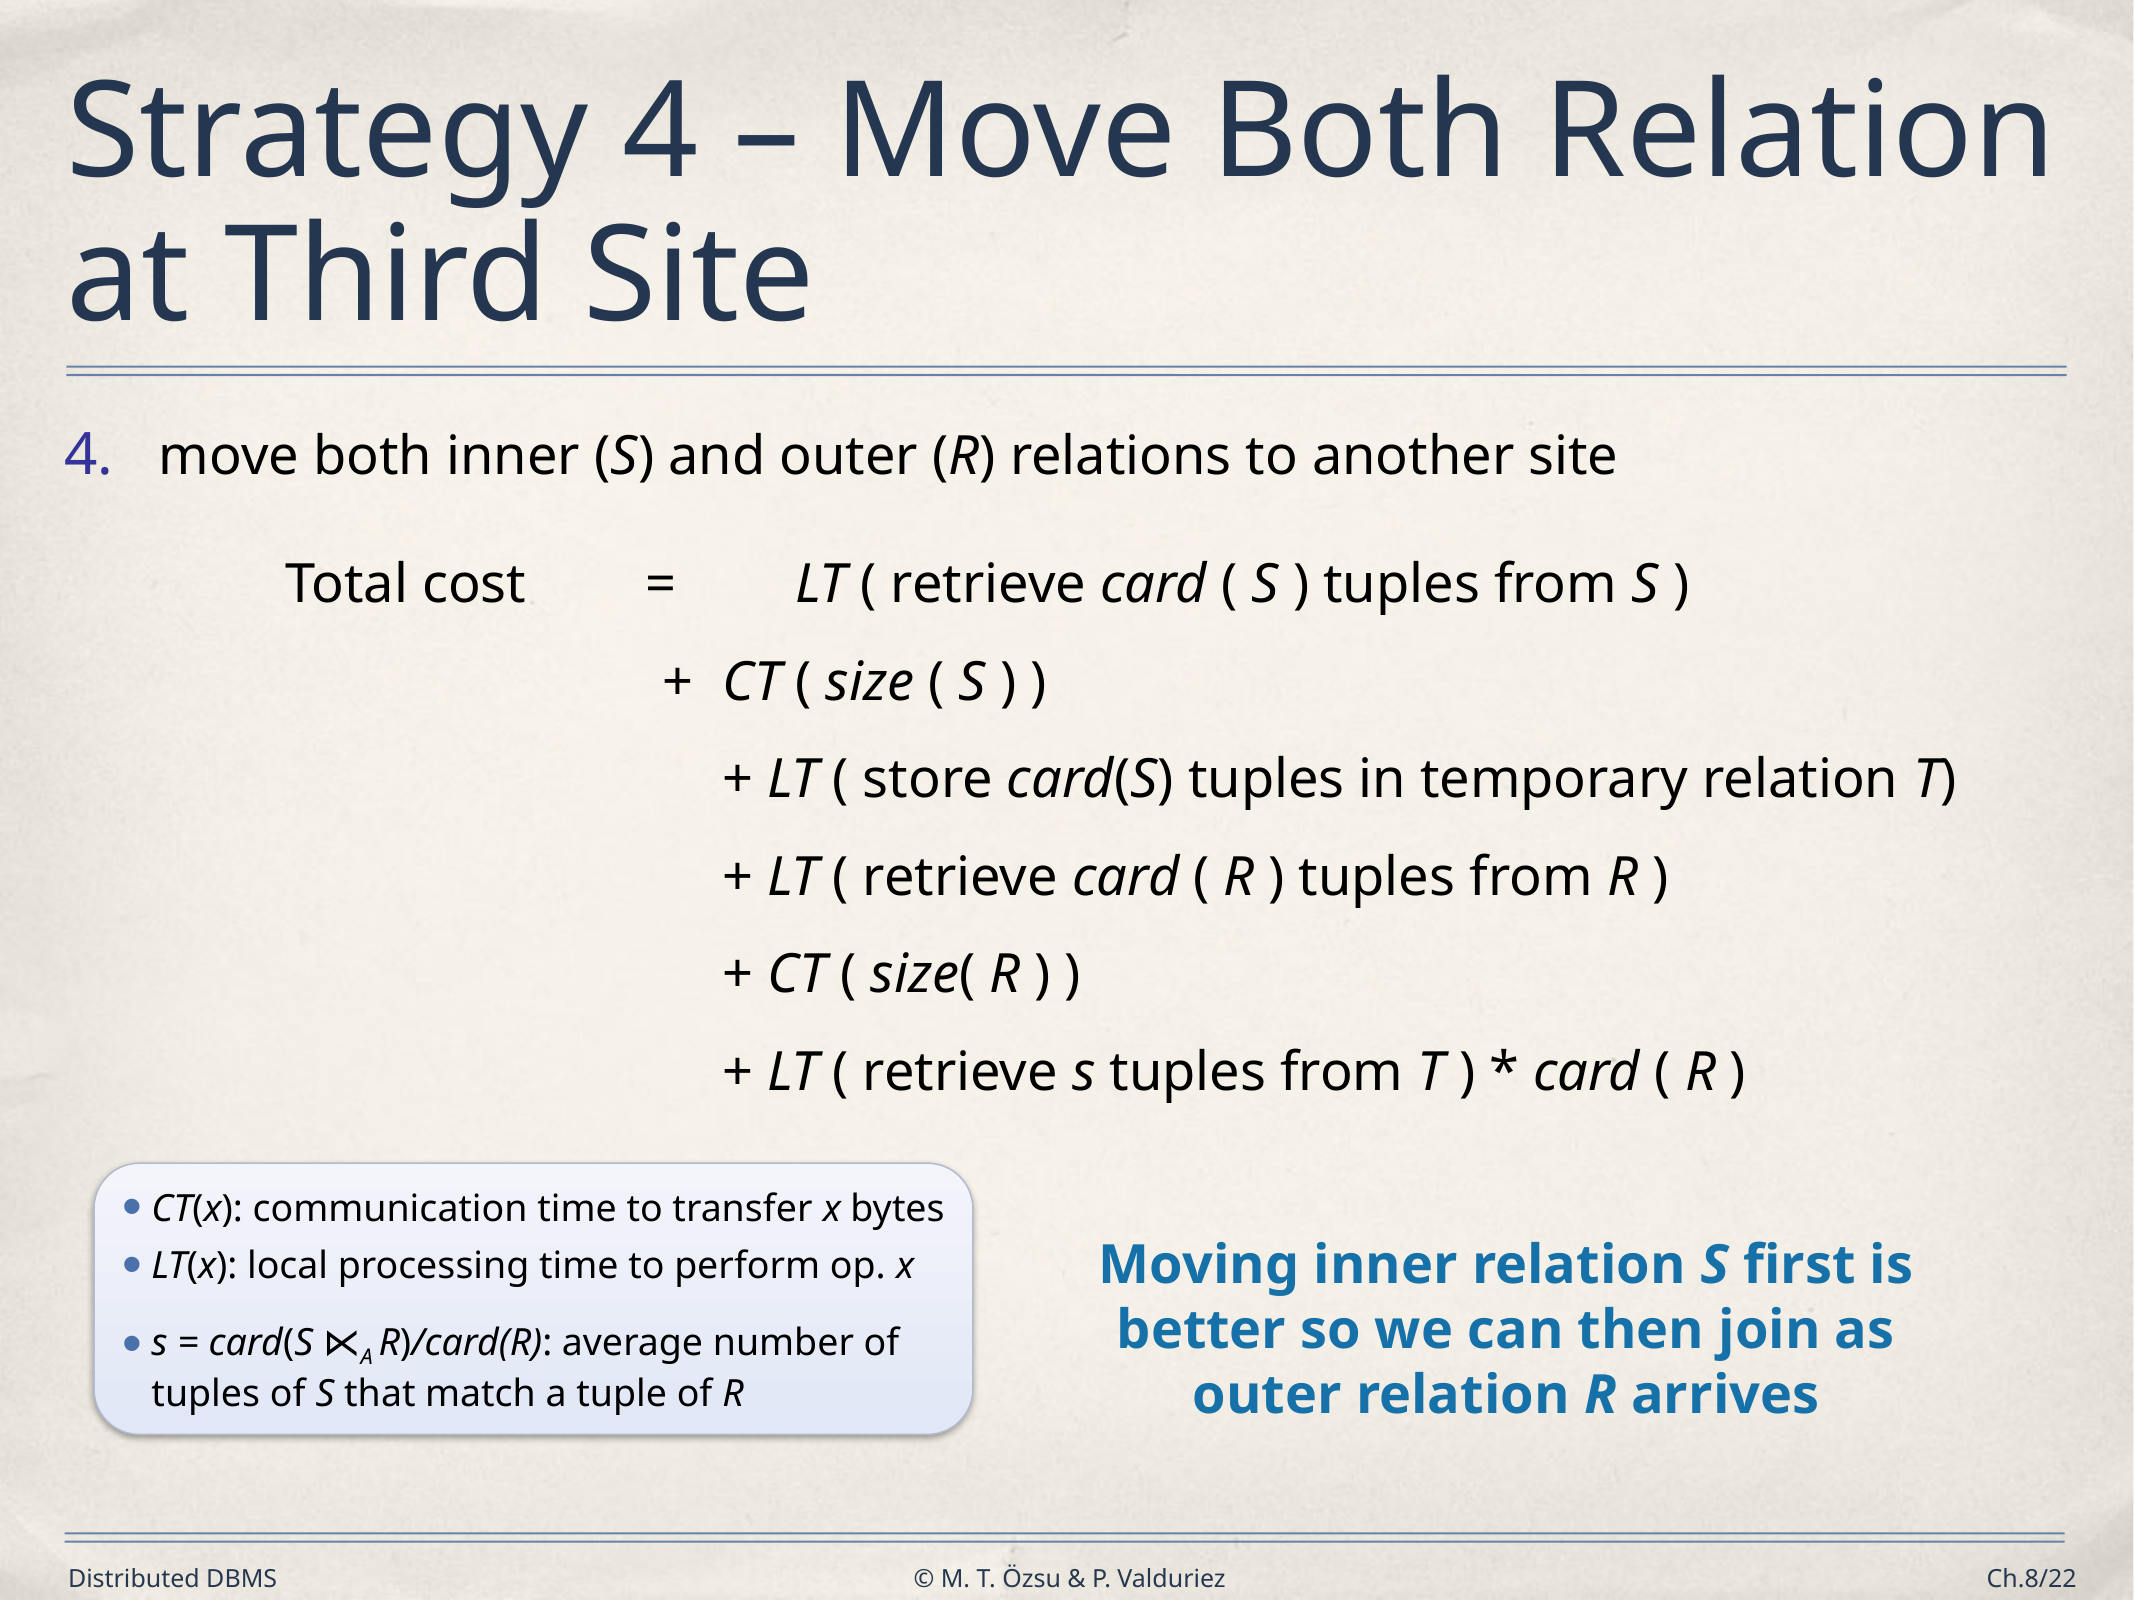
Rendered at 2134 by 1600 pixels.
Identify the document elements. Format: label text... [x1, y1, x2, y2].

text_box CT(x): communication time to transfer x bytes LT(x): local processing time to perform op. x s = card(S ⋉A R)/card(R): average number of tuples of S that match a tuple of R [93, 1162, 974, 1436]
title Strategy 4 – Move Both Relation at Third Site [58, 72, 2075, 338]
text_box Moving inner relation S first is better so we can then join as outer relation R arrives [1043, 1221, 1969, 1432]
list 4. move both inner (S) and outer (R) relations to another site Total cost = LT ( retrieve card ( S ) tuples from S ) + CT ( size ( S ) ) + LT ( store card(S) tuples in temporary relation T) + LT ( retrieve card ( R ) tuples from R ) + CT ( size( R ) ) + LT ( retrieve s tuples from T ) * card ( R ) [56, 408, 2073, 1519]
picture [0, 0, 2134, 1600]
